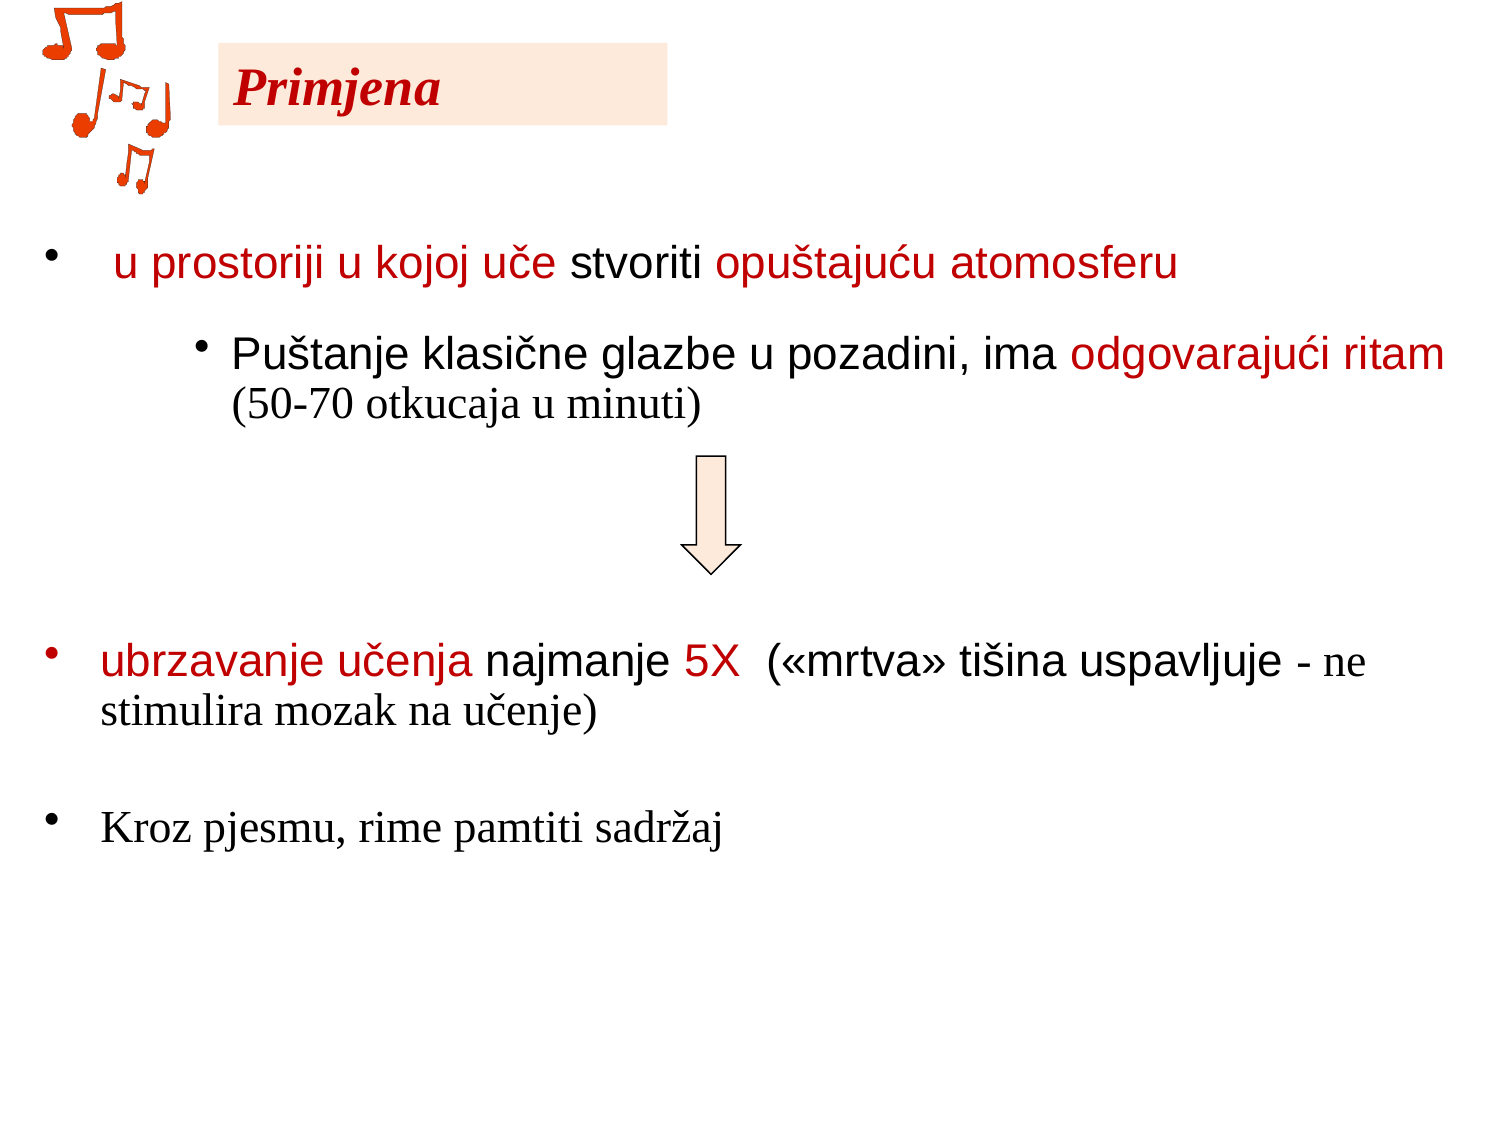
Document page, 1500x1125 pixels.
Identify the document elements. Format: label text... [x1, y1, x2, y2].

title Primjena [218, 42, 668, 126]
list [40, 0, 174, 197]
text_box u prostoriji u kojoj uče stvoriti opuštajuću atomosferu Puštanje klasične glazbe u pozadini, ima odgovarajući ritam (50-70 otkucaja u minuti) ubrzavanje učenja najmanje 5X («mrtva» tišina uspavljuje - ne stimulira mozak na učenje) Kroz pjesmu, rime pamtiti sadržaj [29, 231, 1471, 1083]
text_box [681, 456, 741, 575]
